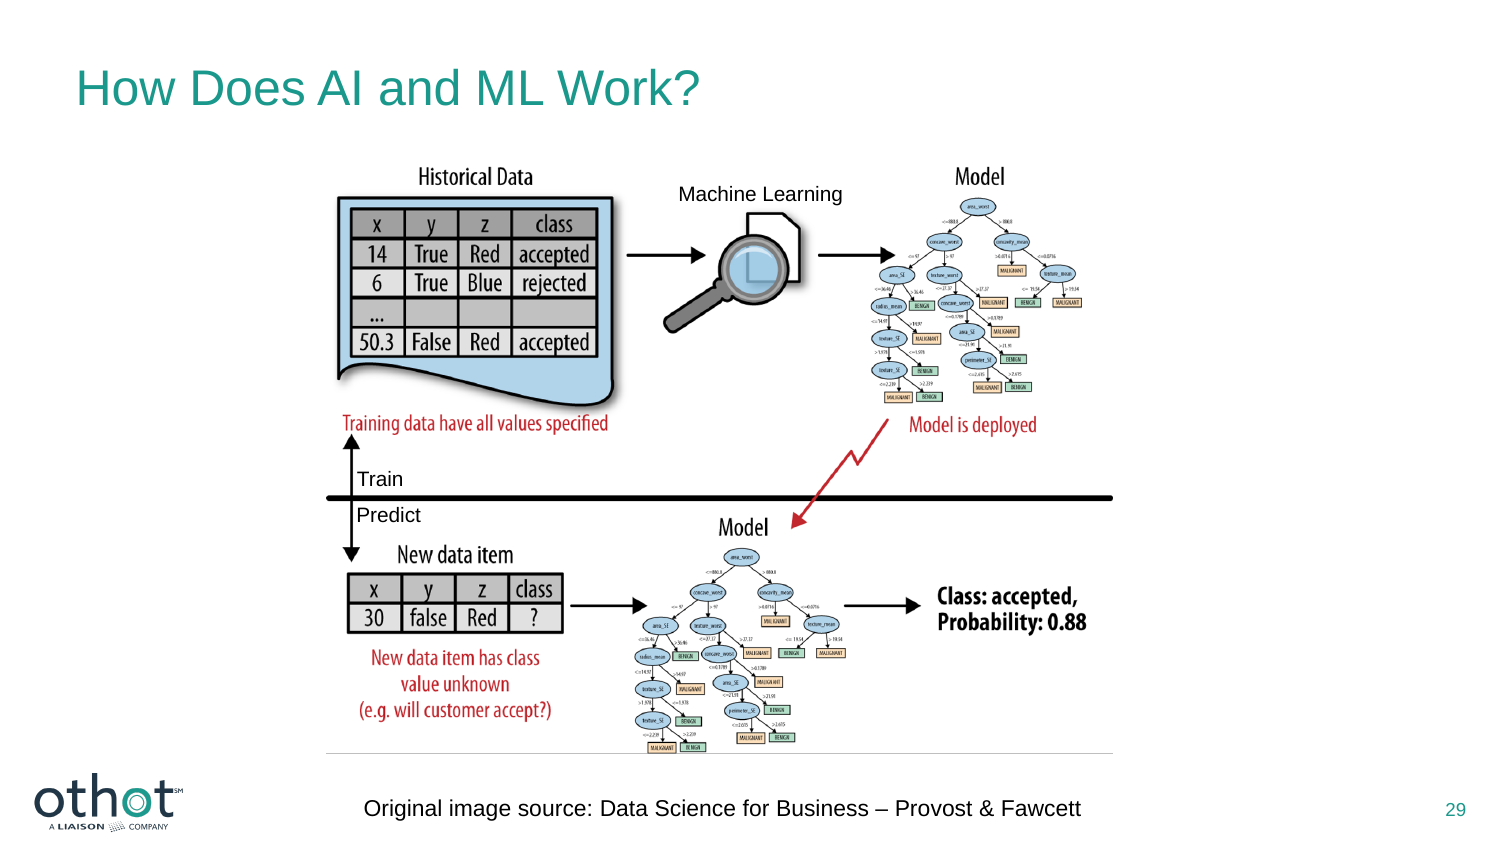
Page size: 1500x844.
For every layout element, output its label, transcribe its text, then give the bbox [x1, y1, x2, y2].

picture [326, 163, 1113, 754]
slide_number 29 [1129, 796, 1467, 822]
title How Does AI and ML Work? [75, 18, 1426, 161]
text_box Original image source: Data Science for Business – Provost & Fawcett [333, 786, 1112, 829]
